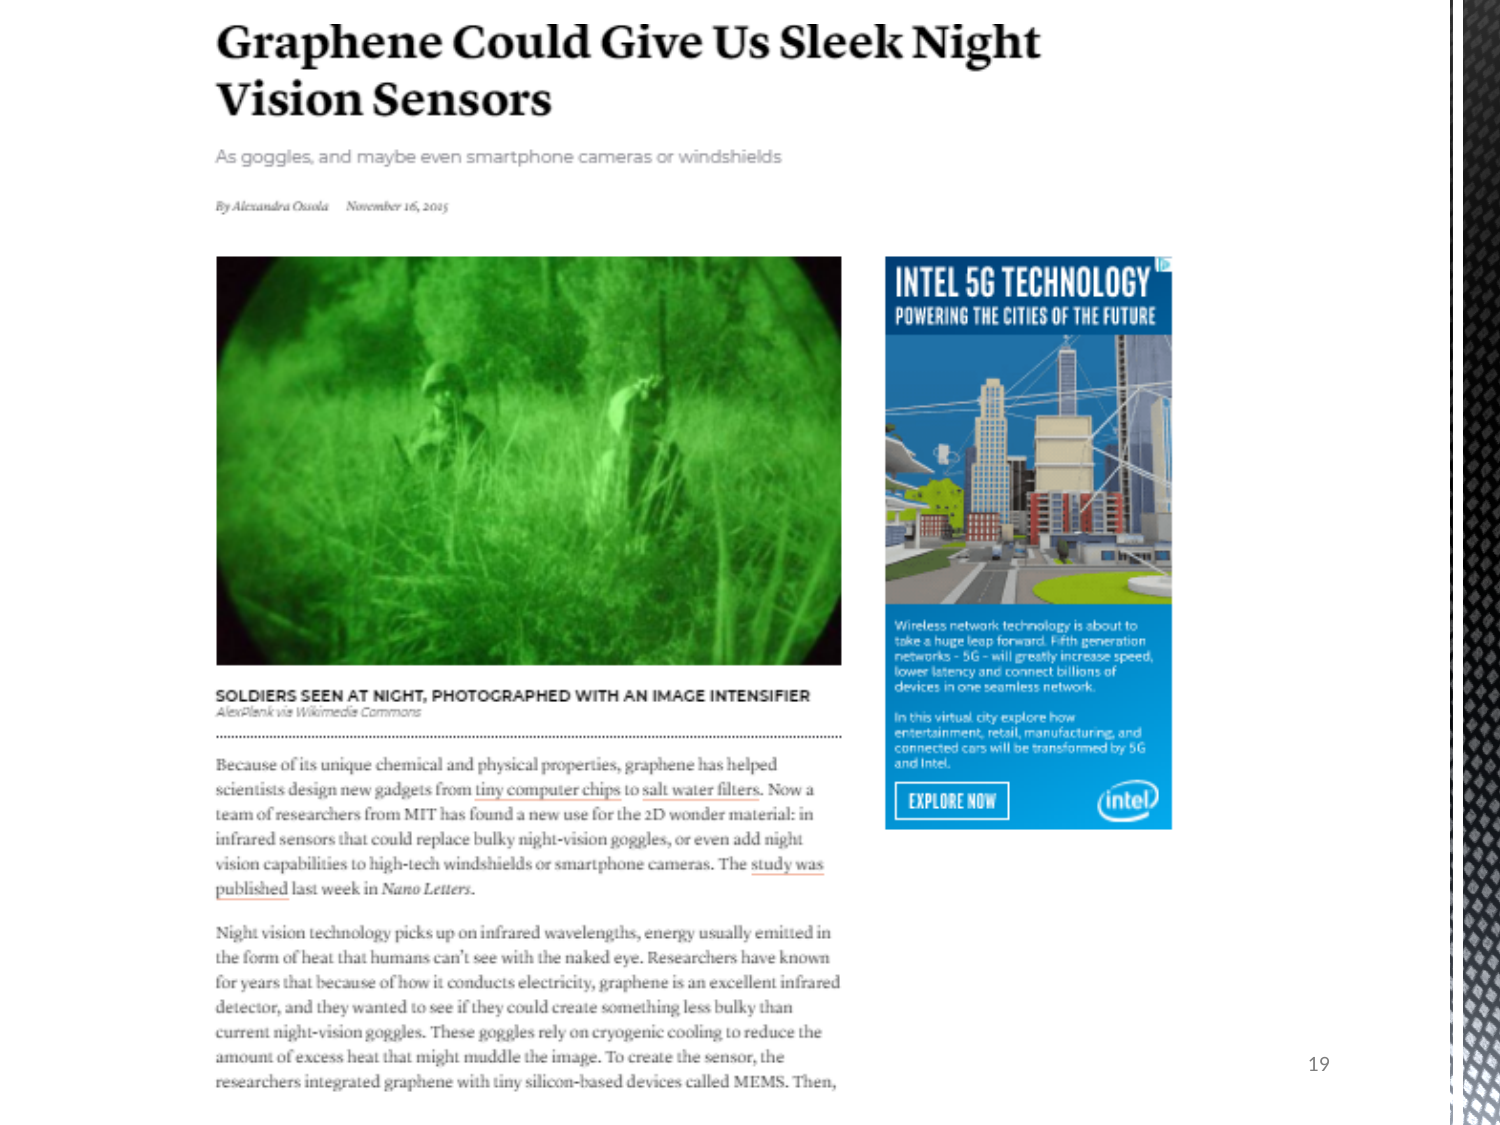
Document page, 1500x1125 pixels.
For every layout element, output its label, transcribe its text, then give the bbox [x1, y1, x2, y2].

picture [153, 24, 1217, 1092]
slide_number 19 [1275, 1050, 1363, 1075]
picture [1447, 0, 1500, 1125]
